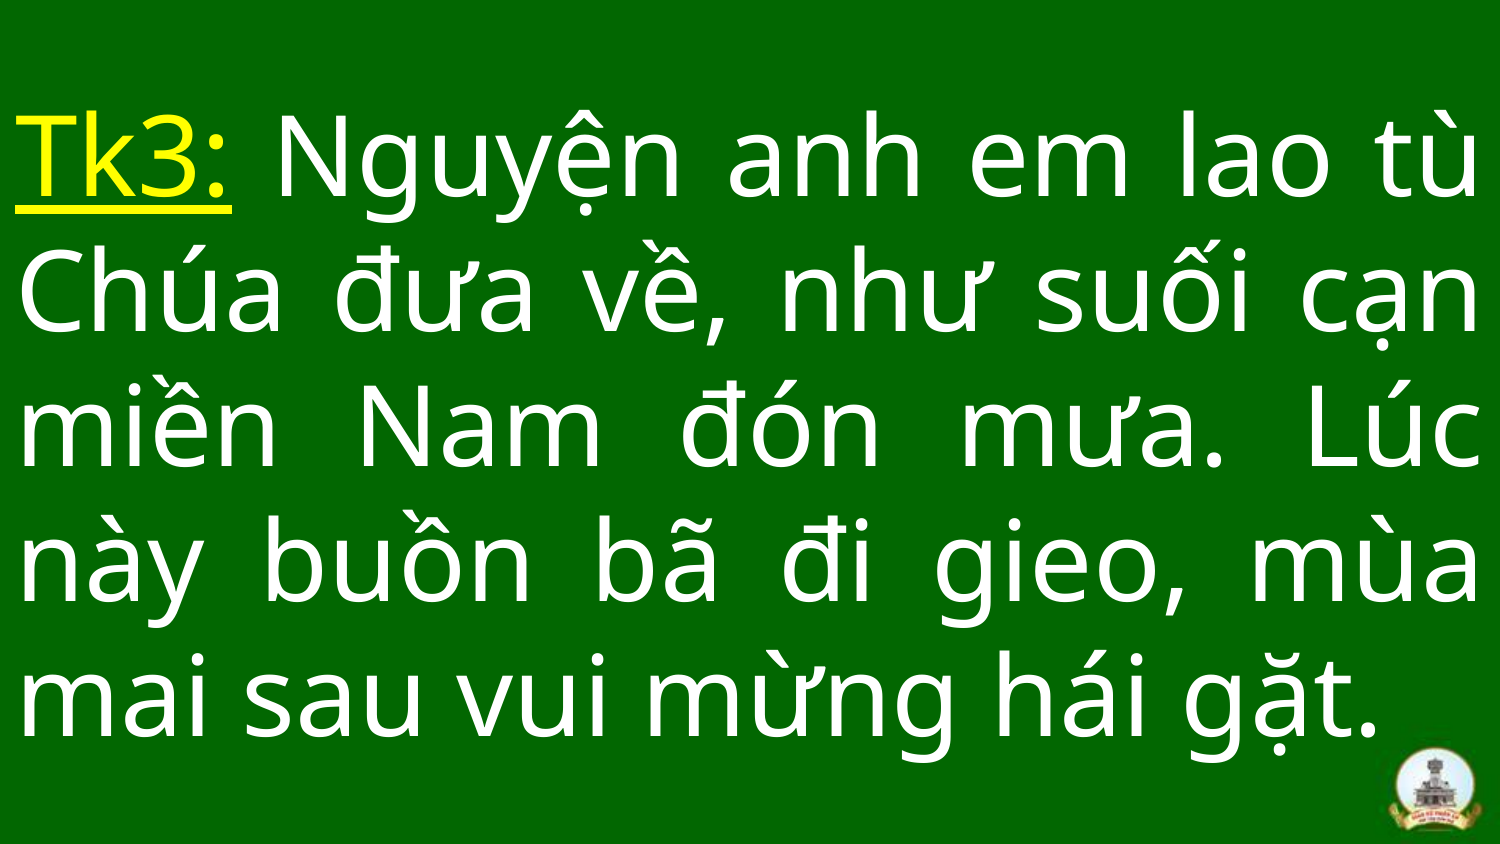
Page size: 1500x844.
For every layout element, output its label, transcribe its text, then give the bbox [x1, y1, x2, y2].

title Tk3: Nguyện anh em lao tù Chúa đưa về, như suối cạn miền Nam đón mưa. Lúc này buồn bã đi gieo, mùa mai sau vui mừng hái gặt. [0, 0, 1500, 844]
